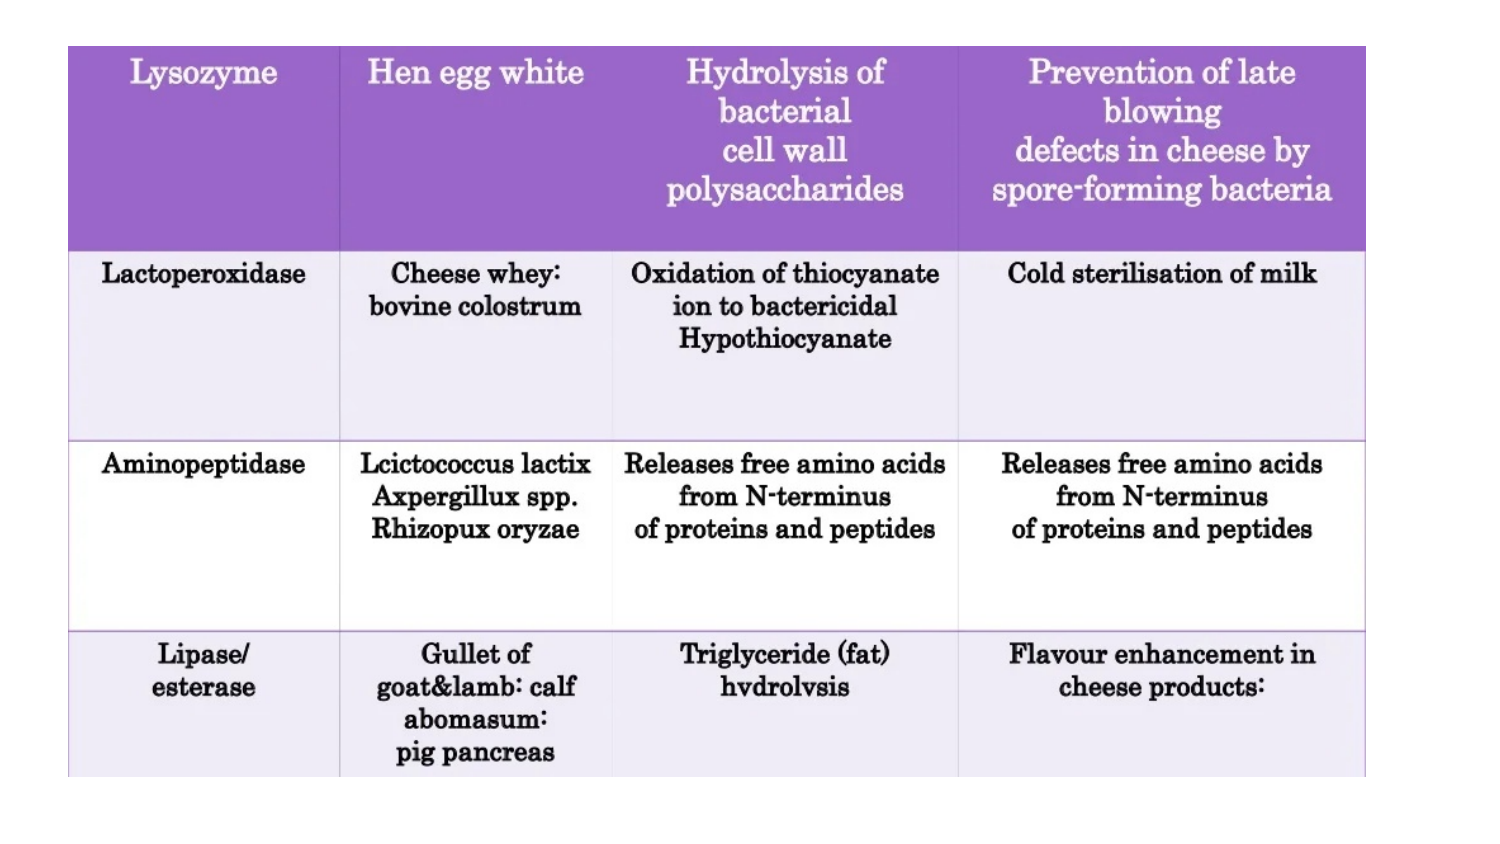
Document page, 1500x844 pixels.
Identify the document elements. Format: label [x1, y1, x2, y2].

picture [67, 46, 1366, 777]
